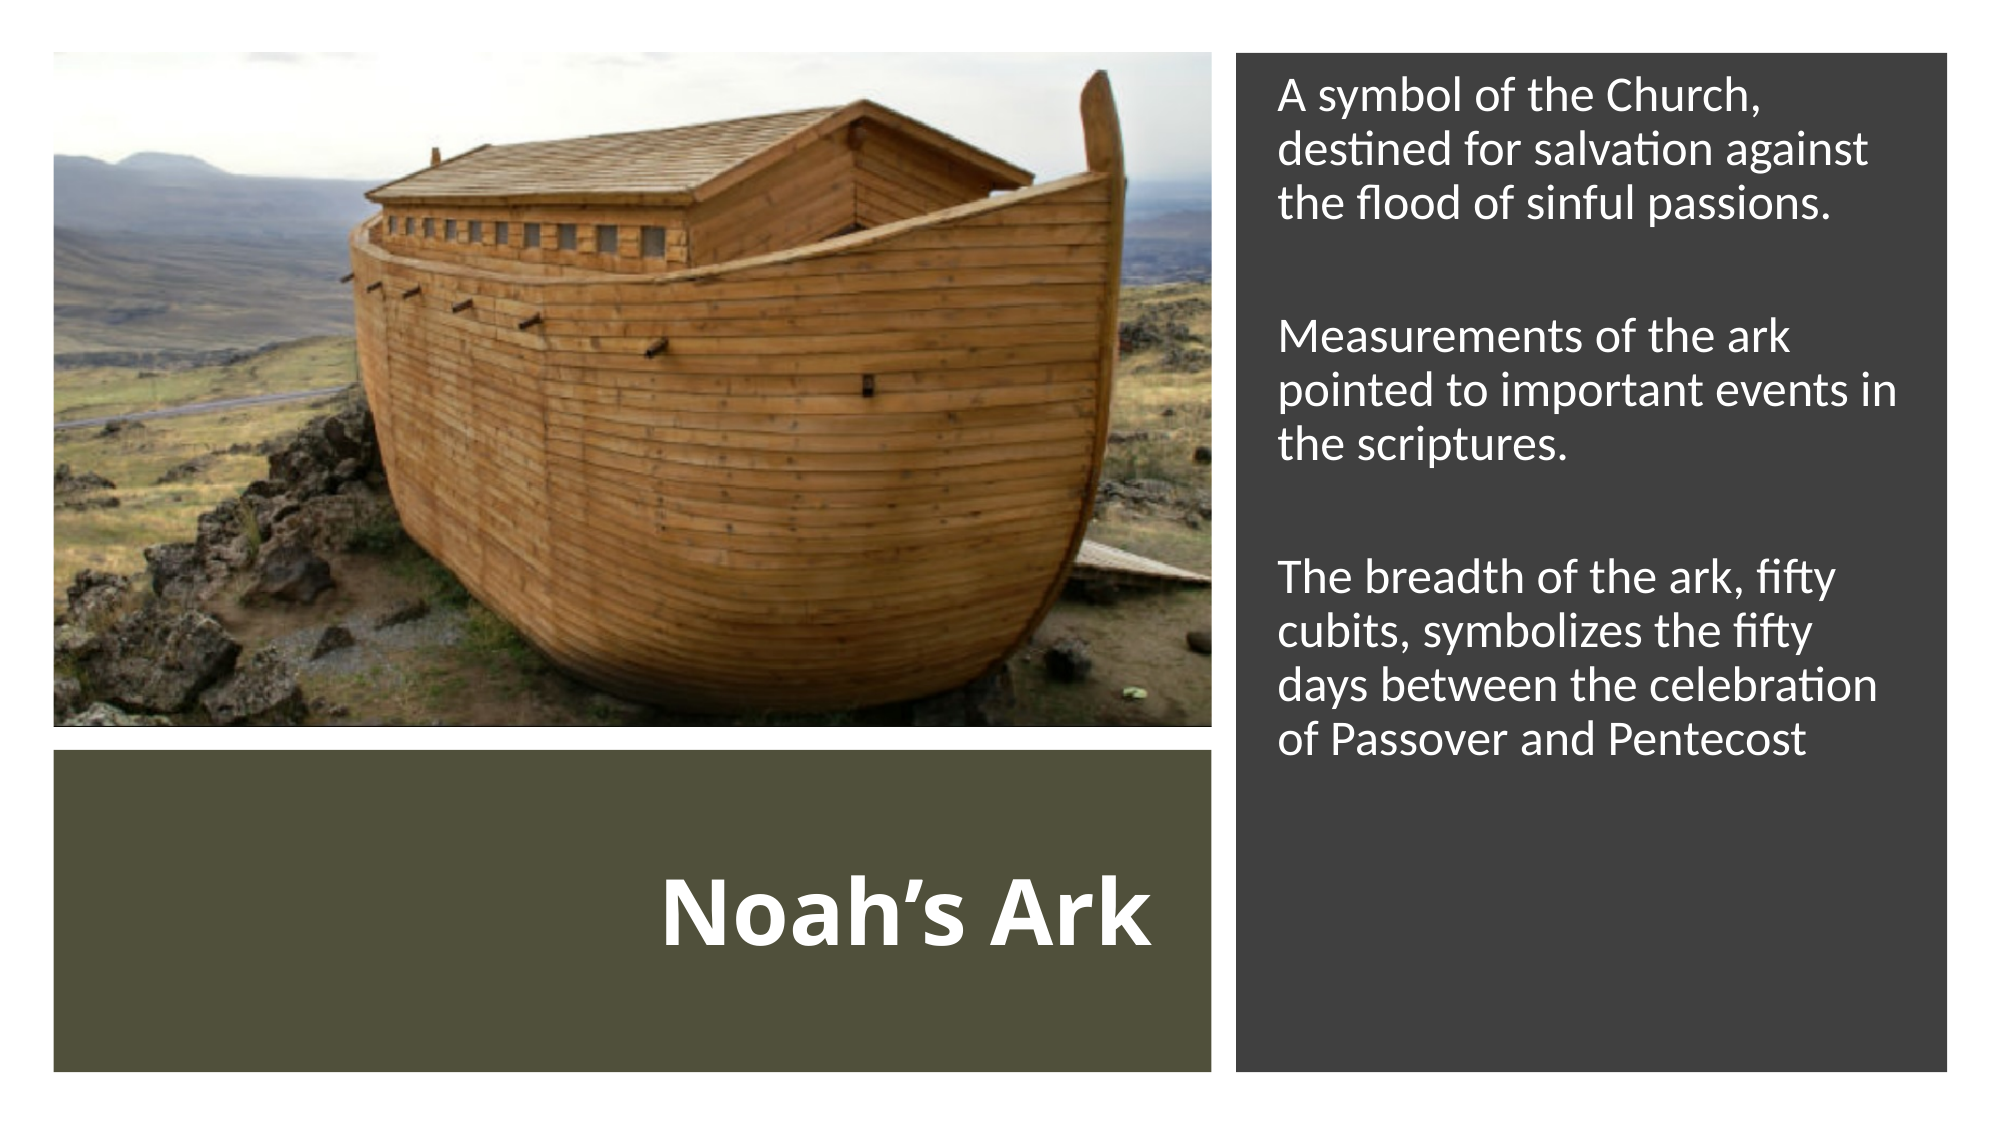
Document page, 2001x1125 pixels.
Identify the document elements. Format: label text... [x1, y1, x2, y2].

title Noah’s Ark [85, 782, 1168, 1049]
text_box A symbol of the Church, destined for salvation against the flood of sinful passions. Measurements of the ark pointed to important events in the scriptures. The breadth of the ark, fifty cubits, symbolizes the fifty days between the celebration of Passover and Pentecost [1262, 52, 1914, 782]
text_box [1235, 52, 1948, 1073]
text_box [53, 749, 1212, 1073]
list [53, 52, 1212, 727]
